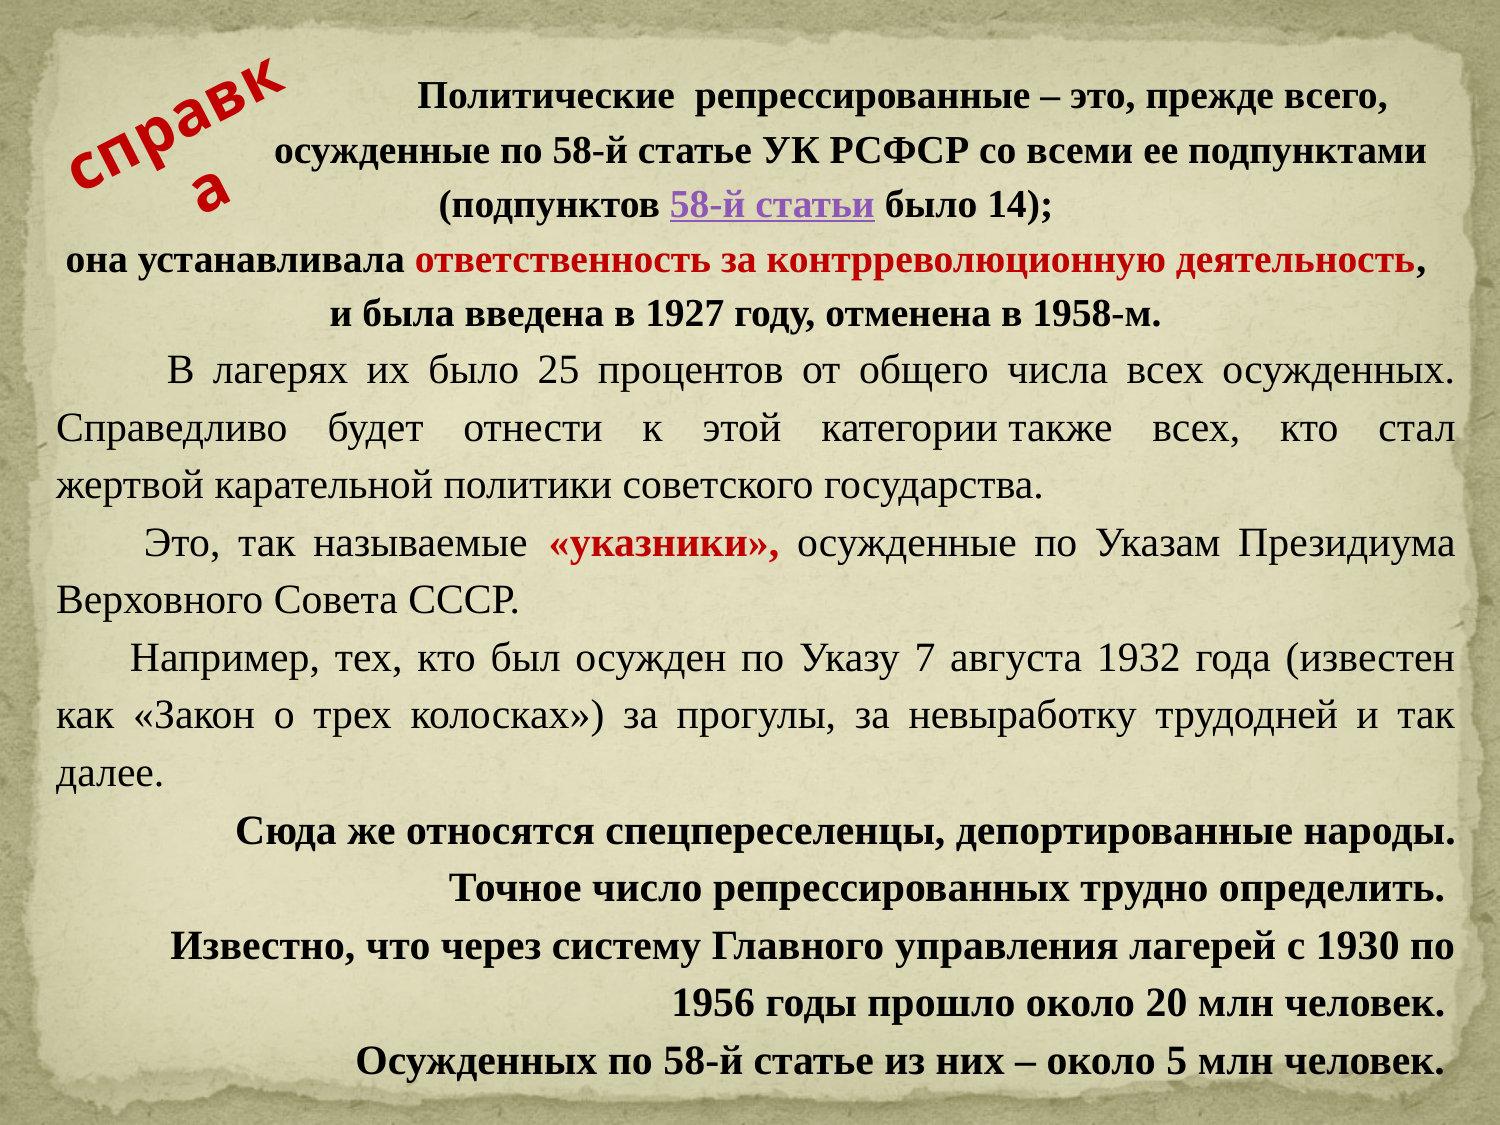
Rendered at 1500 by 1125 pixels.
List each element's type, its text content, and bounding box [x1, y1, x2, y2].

text_box справка [24, 13, 355, 291]
text_box Политические репрессированные – это, прежде всего, осужденные по 58-й статье УК РСФСР со всеми ее подпунктами (подпунктов 58-й статьи было 14); она устанавливала ответственность за контрреволюционную деятельность, и была введена в 1927 году, отменена в 1958-м. В лагерях их было 25 процентов от общего числа всех осужденных. Справедливо будет отнести к этой категории также всех, кто стал жертвой карательной политики советского государства. Это, так называемые «указники», осужденные по Указам Президиума Верховного Совета СССР. Например, тех, кто был осужден по Указу 7 августа 1932 года (известен как «Закон о трех колосках») за прогулы, за невыработку трудодней и так далее. Сюда же относятся спецпереселенцы, депортированные народы. Точное число репрессированных трудно определить. Известно, что через систему Главного управления лагерей с 1930 по 1956 годы прошло около 20 млн человек. Осужденных по 58-й статье из них – около 5 млн человек. [41, 54, 1471, 1090]
